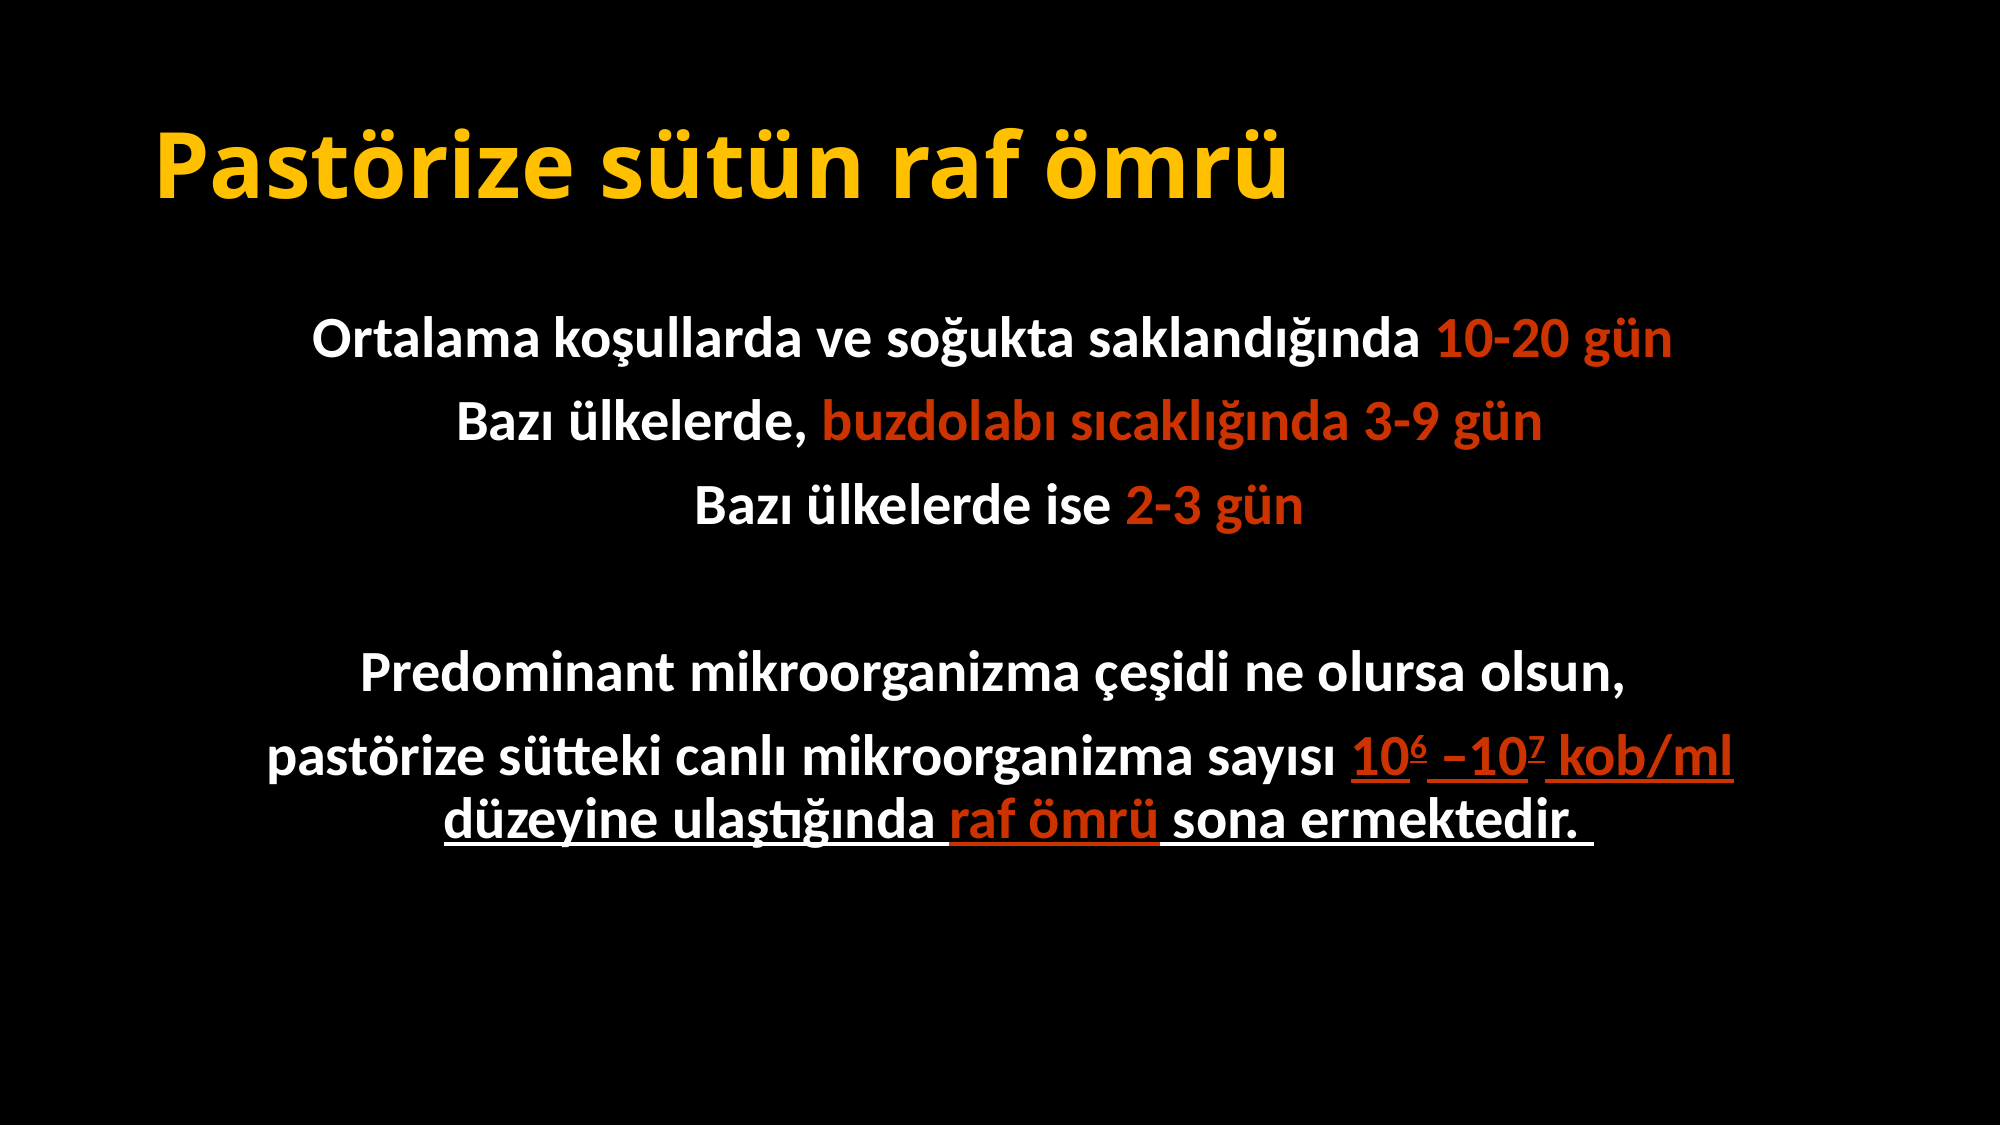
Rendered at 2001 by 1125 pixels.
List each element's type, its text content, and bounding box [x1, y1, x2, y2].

list Ortalama koşullarda ve soğukta saklandığında 10-20 gün Bazı ülkelerde, buzdolabı sıcaklığında 3-9 gün Bazı ülkelerde ise 2-3 gün Predominant mikroorganizma çeşidi ne olursa olsun, pastörize sütteki canlı mikroorganizma sayısı 106 –107 kob/ml düzeyine ulaştığında raf ömrü sona ermektedir. [137, 299, 1863, 1014]
title Pastörize sütün raf ömrü [137, 59, 1863, 278]
